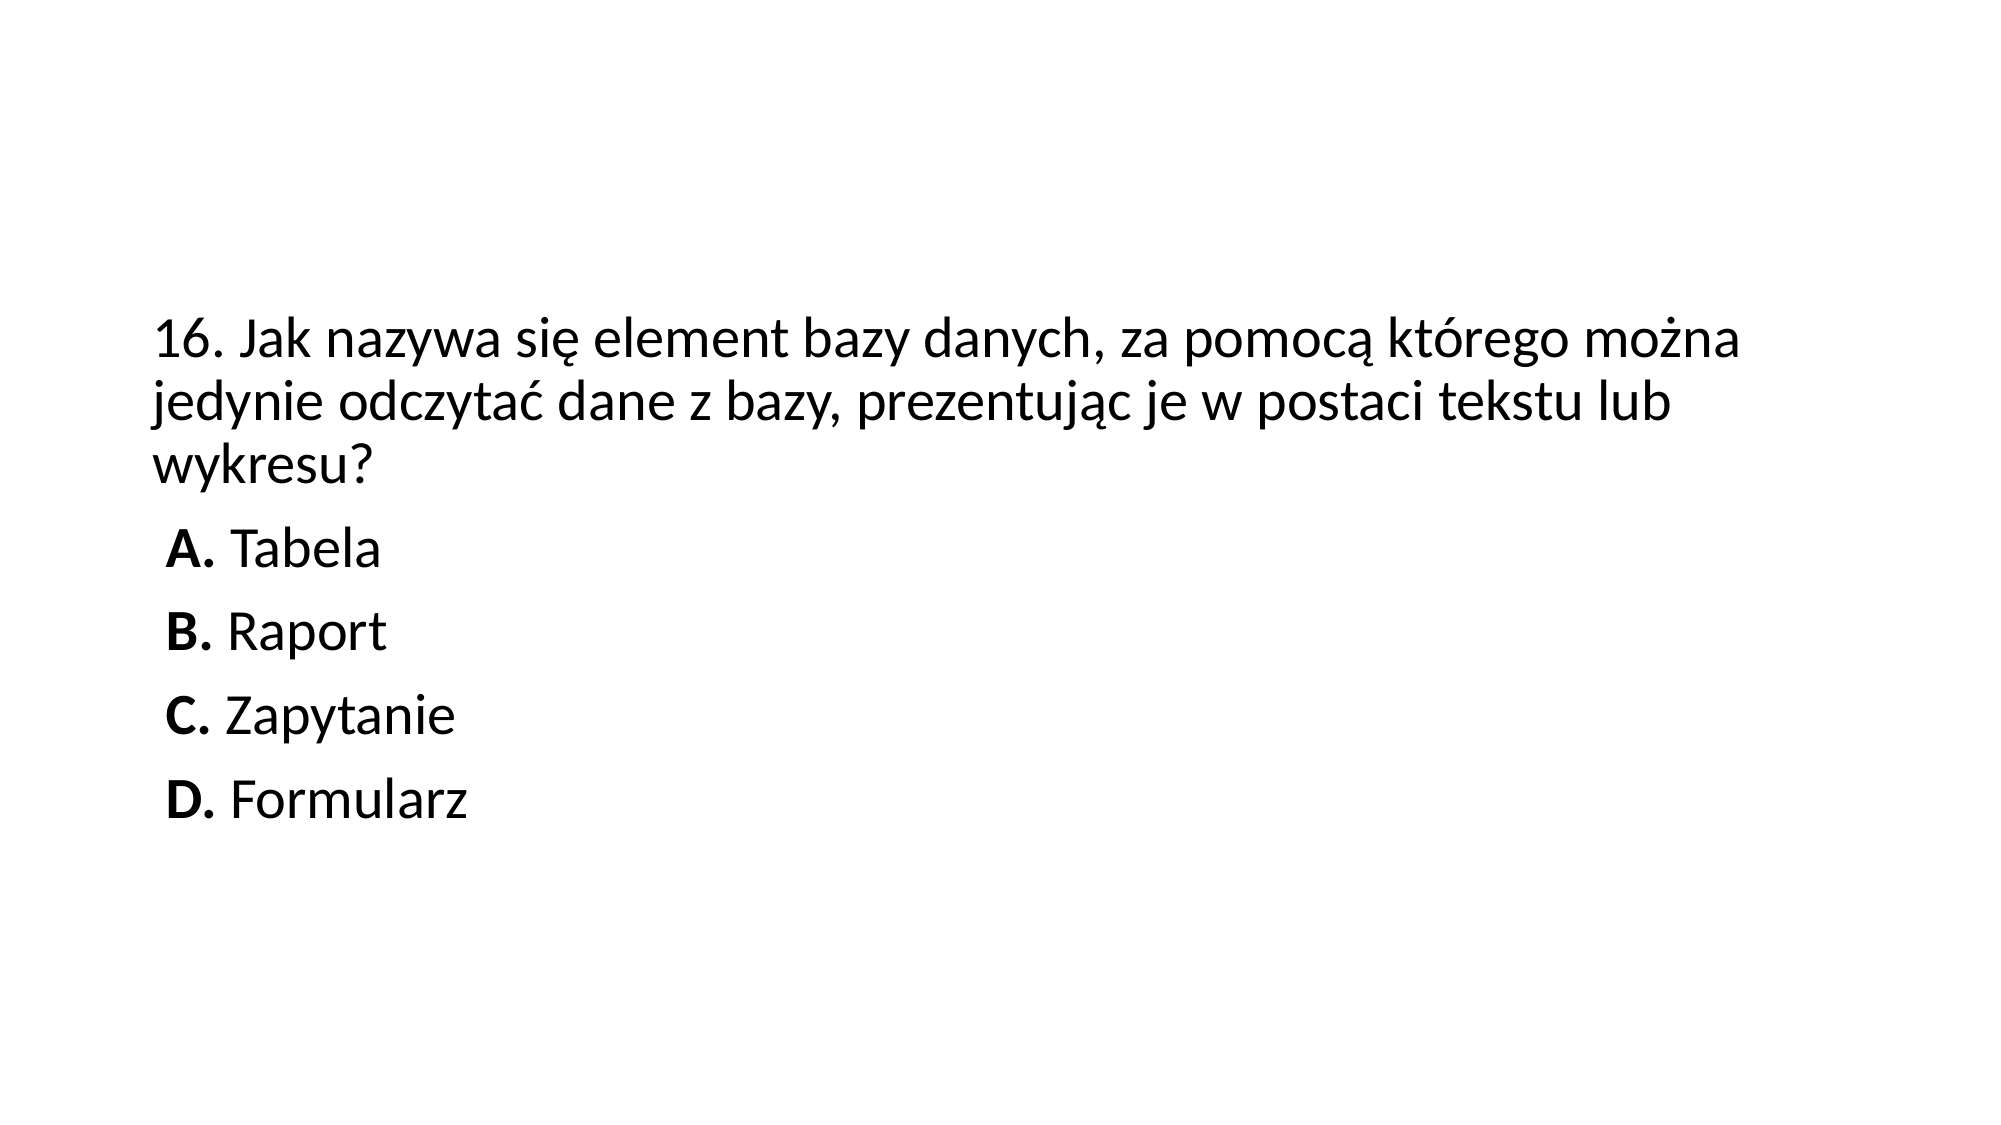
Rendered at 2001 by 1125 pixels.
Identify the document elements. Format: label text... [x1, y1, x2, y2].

list 16. Jak nazywa się element bazy danych, za pomocą którego można jedynie odczytać dane z bazy, prezentując je w postaci tekstu lub wykresu? A. Tabela B. Raport C. Zapytanie D. Formularz [137, 299, 1863, 1014]
